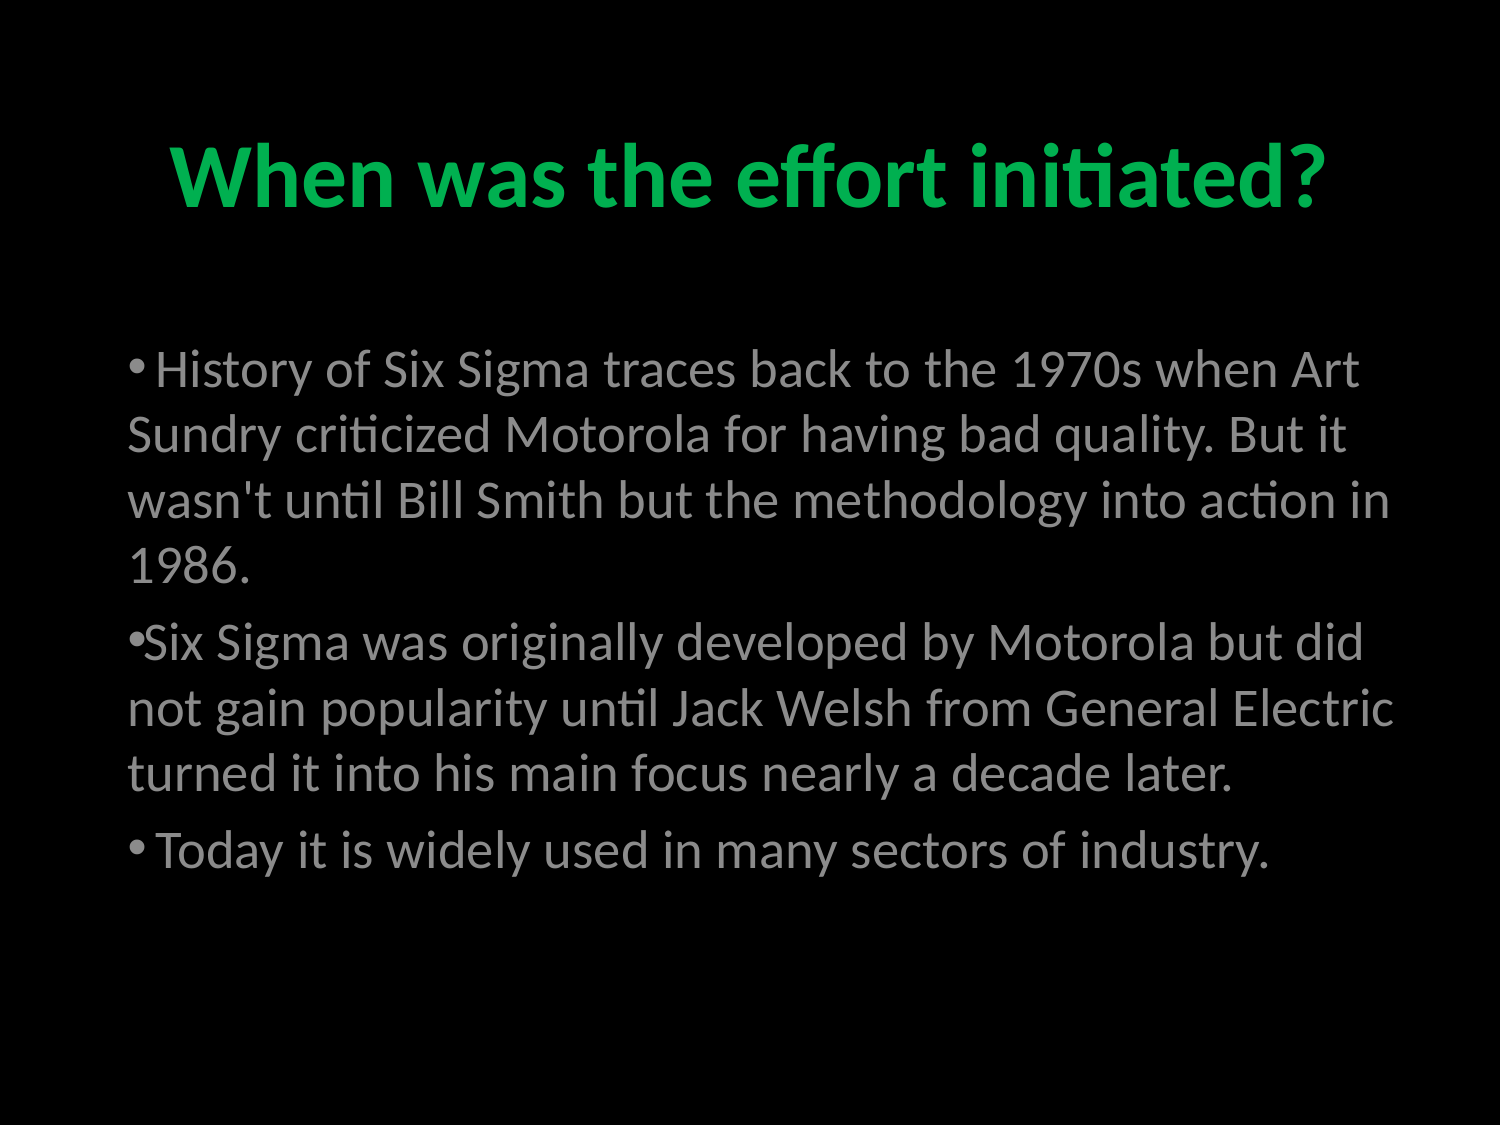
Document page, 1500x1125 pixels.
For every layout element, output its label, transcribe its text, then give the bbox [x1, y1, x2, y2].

title When was the effort initiated? [112, 50, 1388, 292]
subtitle History of Six Sigma traces back to the 1970s when Art Sundry criticized Motorola for having bad quality. But it wasn't until Bill Smith but the methodology into action in 1986. Six Sigma was originally developed by Motorola but did not gain popularity until Jack Welsh from General Electric turned it into his main focus nearly a decade later. Today it is widely used in many sectors of industry. [112, 324, 1425, 1013]
